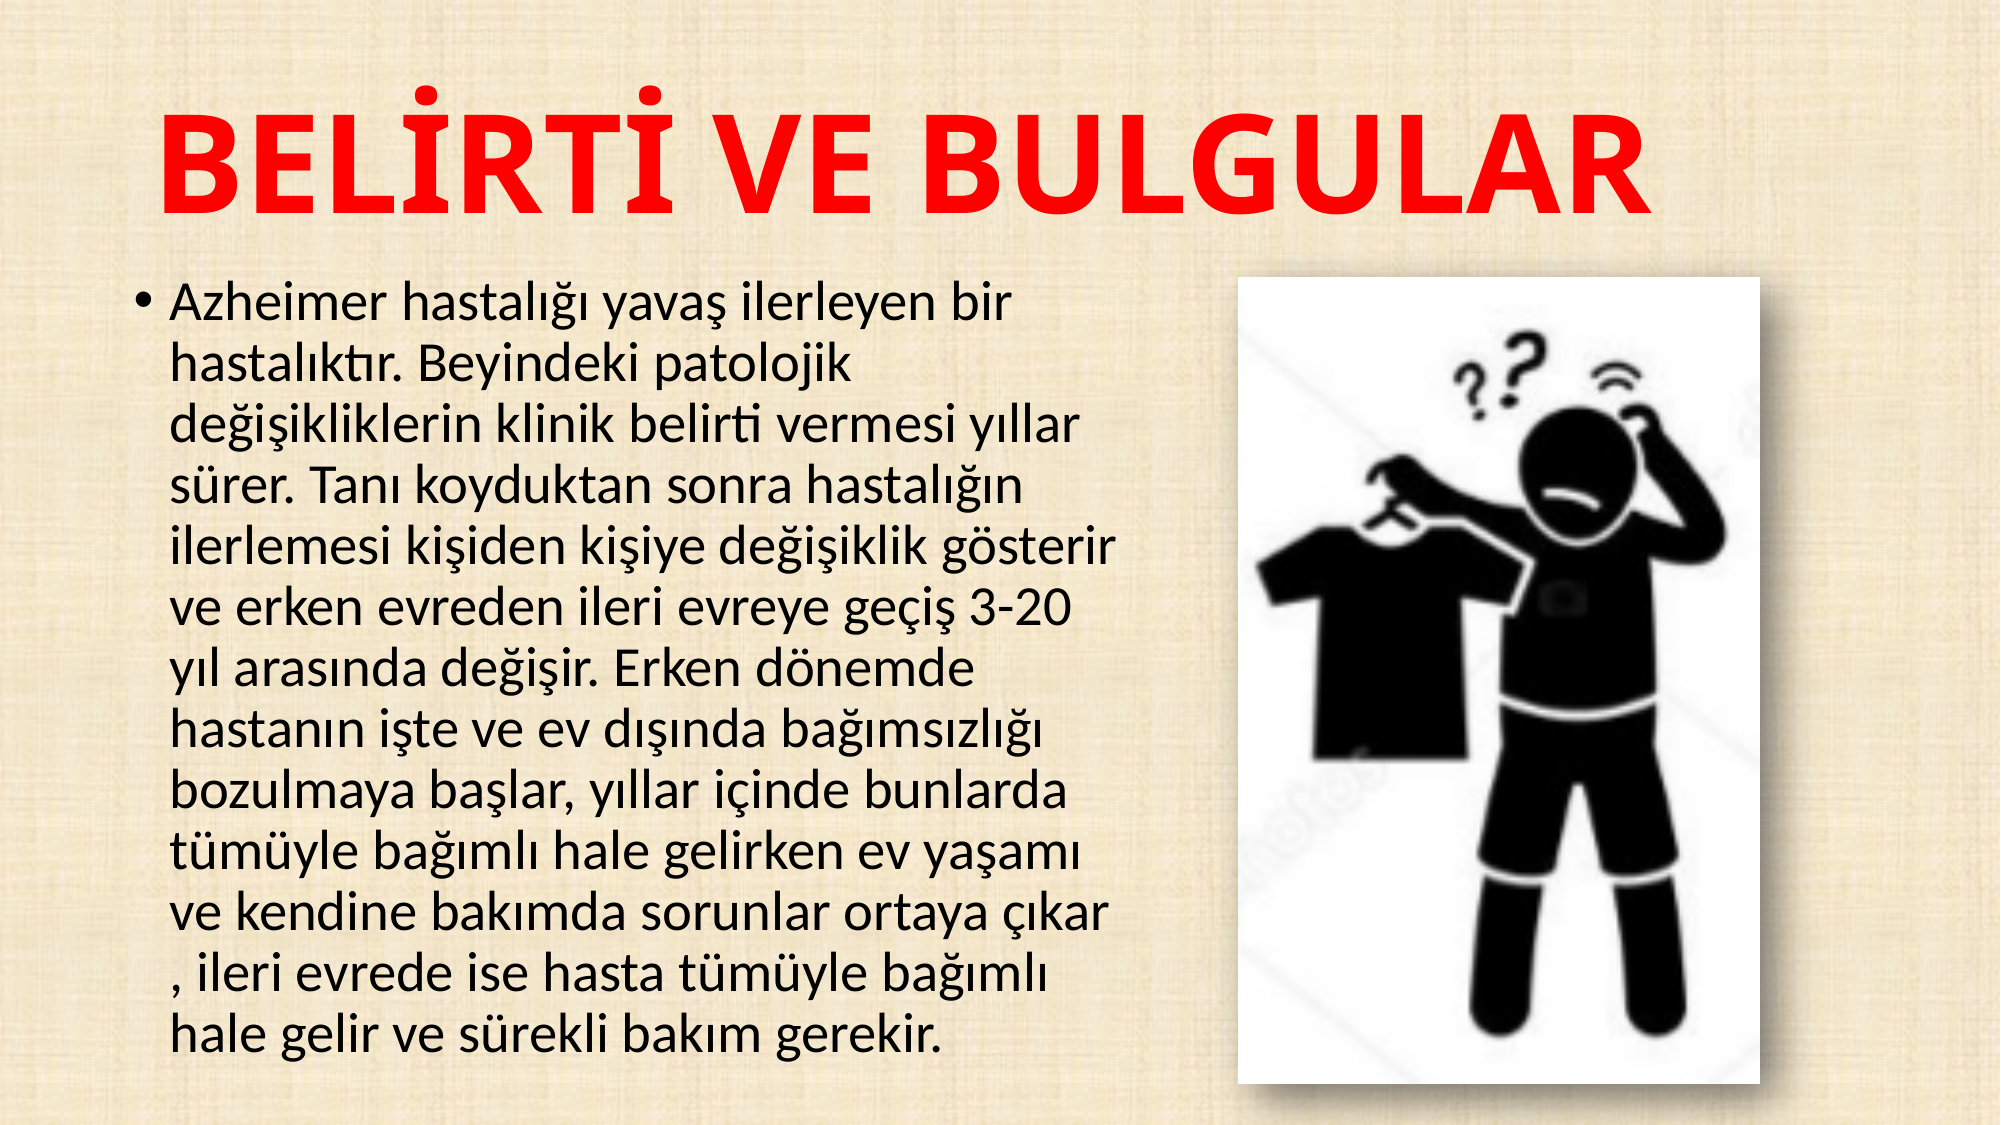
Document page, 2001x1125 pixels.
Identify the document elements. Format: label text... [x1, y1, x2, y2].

list Azheimer hastalığı yavaş ilerleyen bir hastalıktır. Beyindeki patolojik değişikliklerin klinik belirti vermesi yıllar sürer. Tanı koyduktan sonra hastalığın ilerlemesi kişiden kişiye değişiklik gösterir ve erken evreden ileri evreye geçiş 3-20 yıl arasında değişir. Erken dönemde hastanın işte ve ev dışında bağımsızlığı bozulmaya başlar, yıllar içinde bunlarda tümüyle bağımlı hale gelirken ev yaşamı ve kendine bakımda sorunlar ortaya çıkar , ileri evrede ise hasta tümüyle bağımlı hale gelir ve sürekli bakım gerekir. [118, 264, 1137, 1125]
title BELİRTİ VE BULGULAR [137, 59, 1863, 278]
picture [1238, 277, 1760, 1084]
